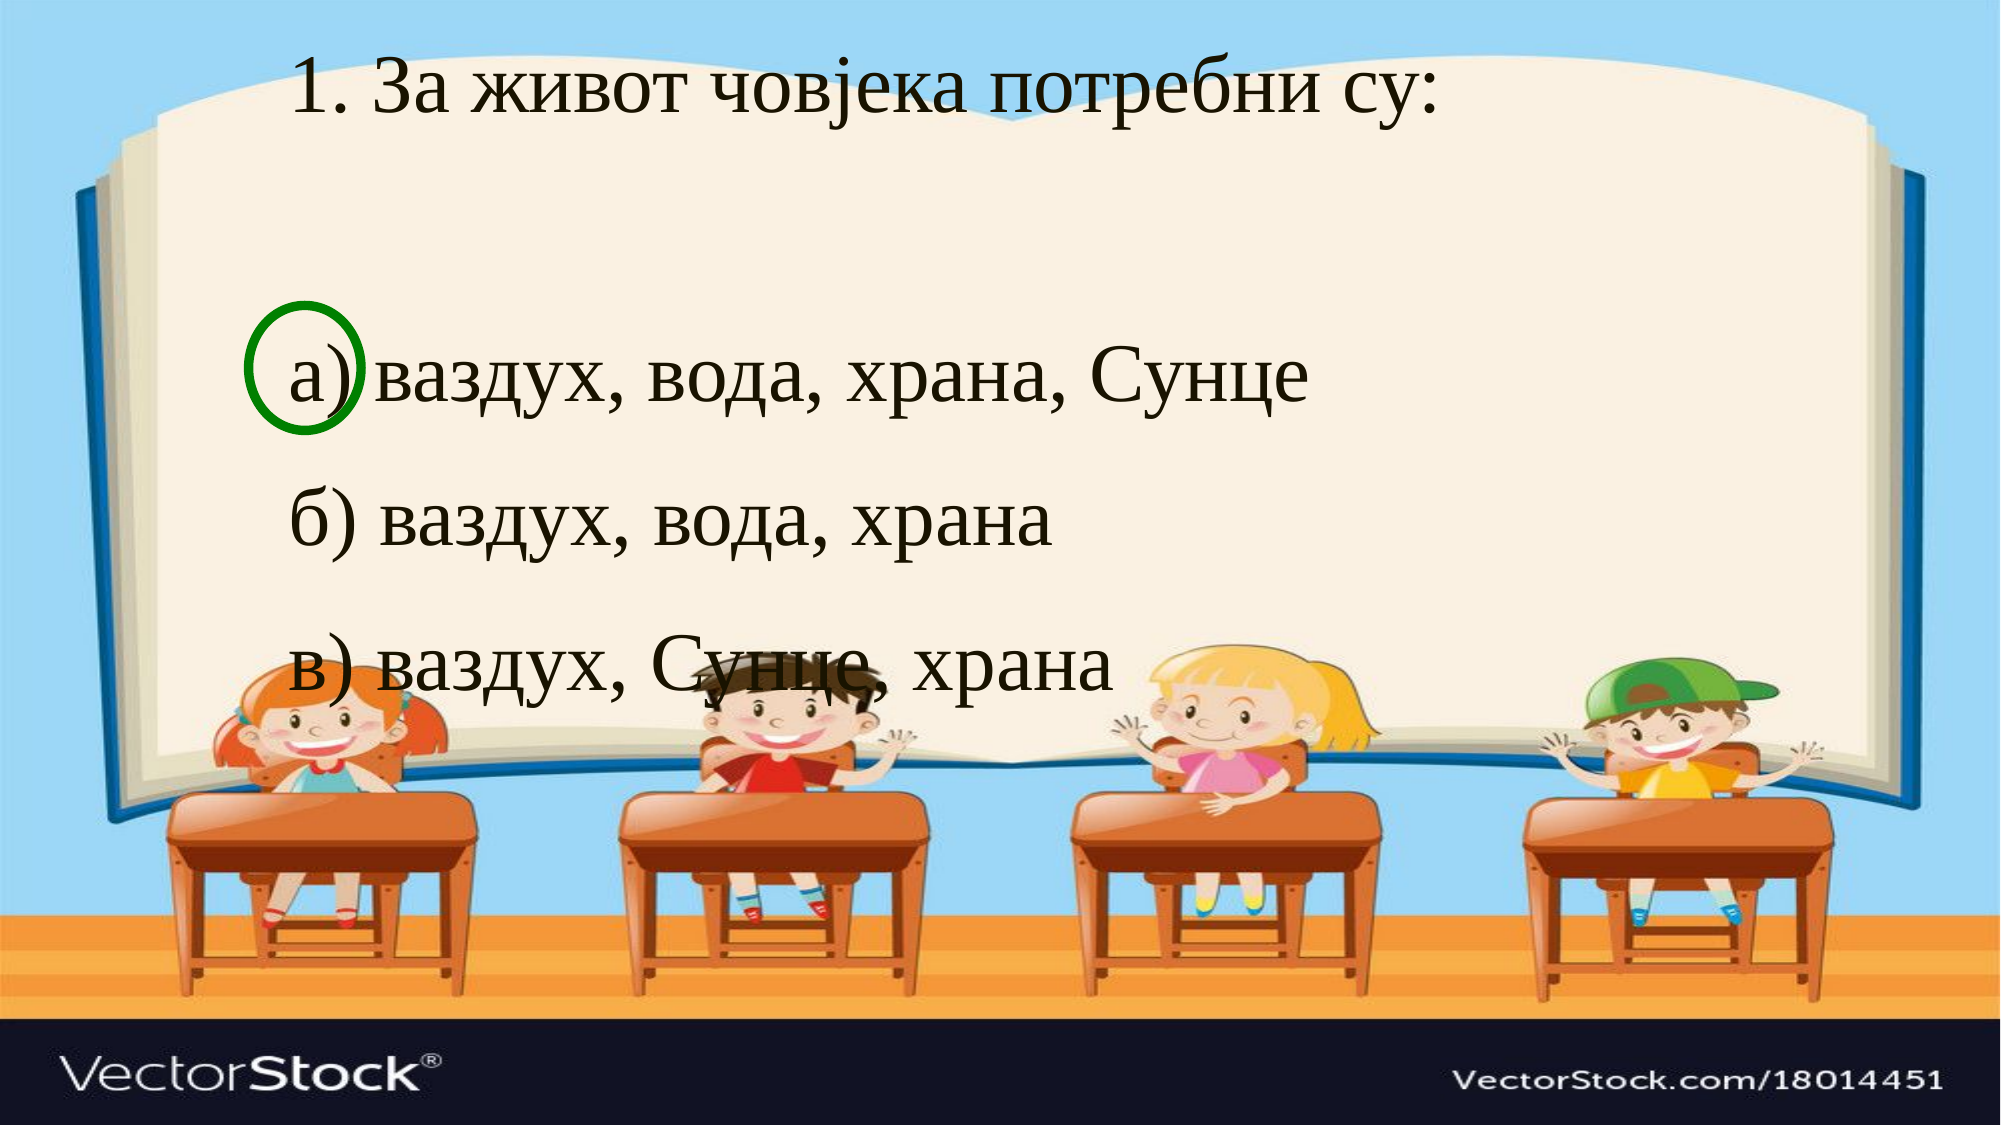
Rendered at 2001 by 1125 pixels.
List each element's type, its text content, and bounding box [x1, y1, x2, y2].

list 1. За живот човјека потребни су: а) ваздух, вода, храна, Сунце б) ваздух, вода, храна в) ваздух, Сунце, храна [273, 14, 1999, 715]
picture [0, 0, 2001, 1125]
text_box [248, 305, 362, 431]
